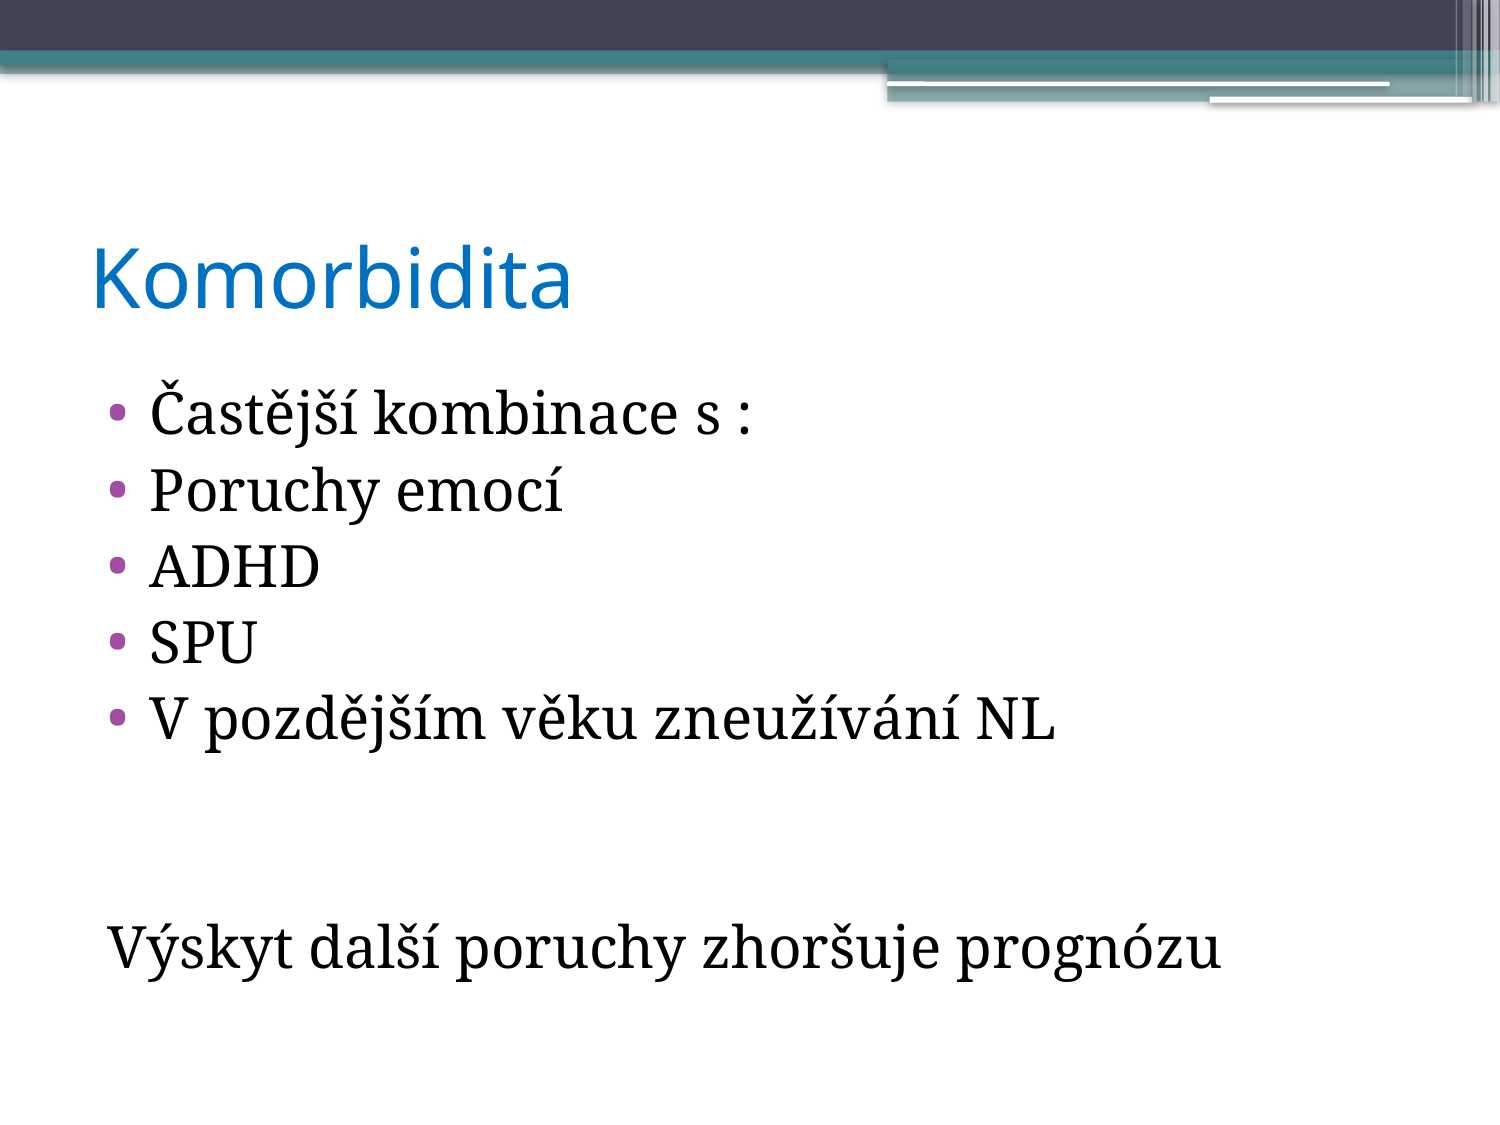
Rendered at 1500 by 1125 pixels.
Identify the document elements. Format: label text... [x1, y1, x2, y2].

title Komorbidita [75, 187, 1425, 363]
list Častější kombinace s : Poruchy emocí ADHD SPU V pozdějším věku zneužívání NL Výskyt další poruchy zhoršuje prognózu [75, 368, 1425, 1079]
